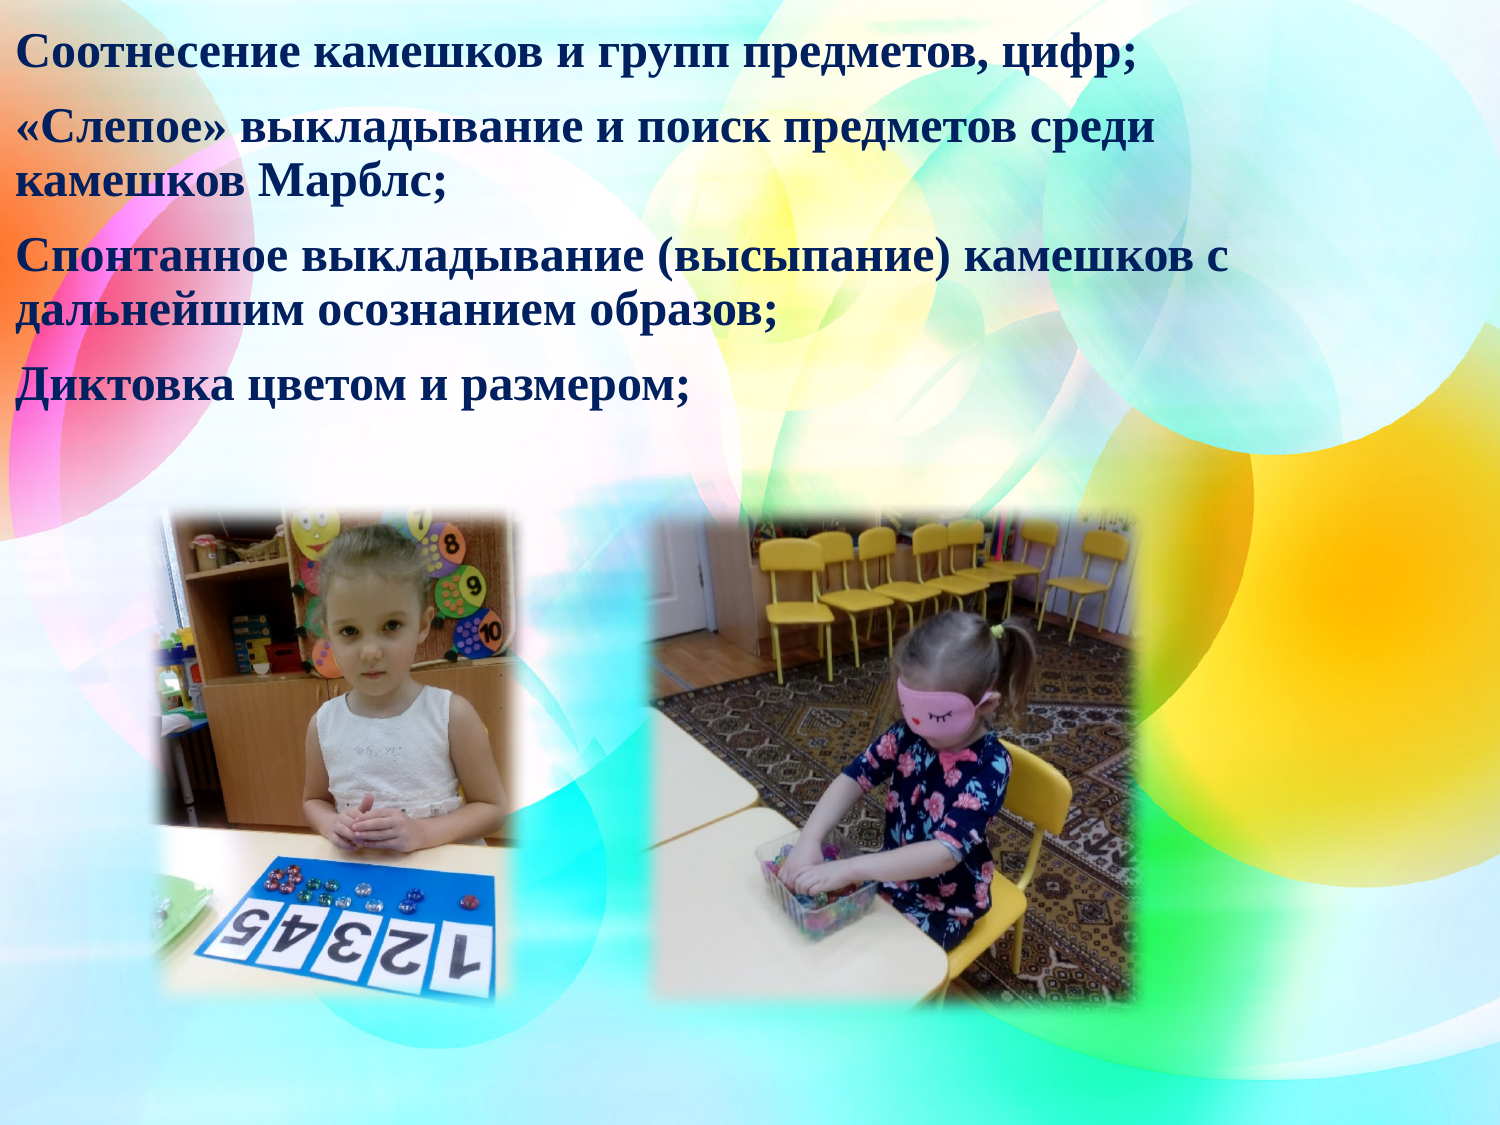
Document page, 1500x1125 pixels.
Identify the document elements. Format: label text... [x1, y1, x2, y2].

list Соотнесение камешков и групп предметов, цифр; «Слепое» выкладывание и поиск предметов среди камешков Марблс; Спонтанное выкладывание (высыпание) камешков с дальнейшим осознанием образов; Диктовка цветом и размером; [0, 17, 1397, 901]
picture [0, 0, 1500, 1125]
